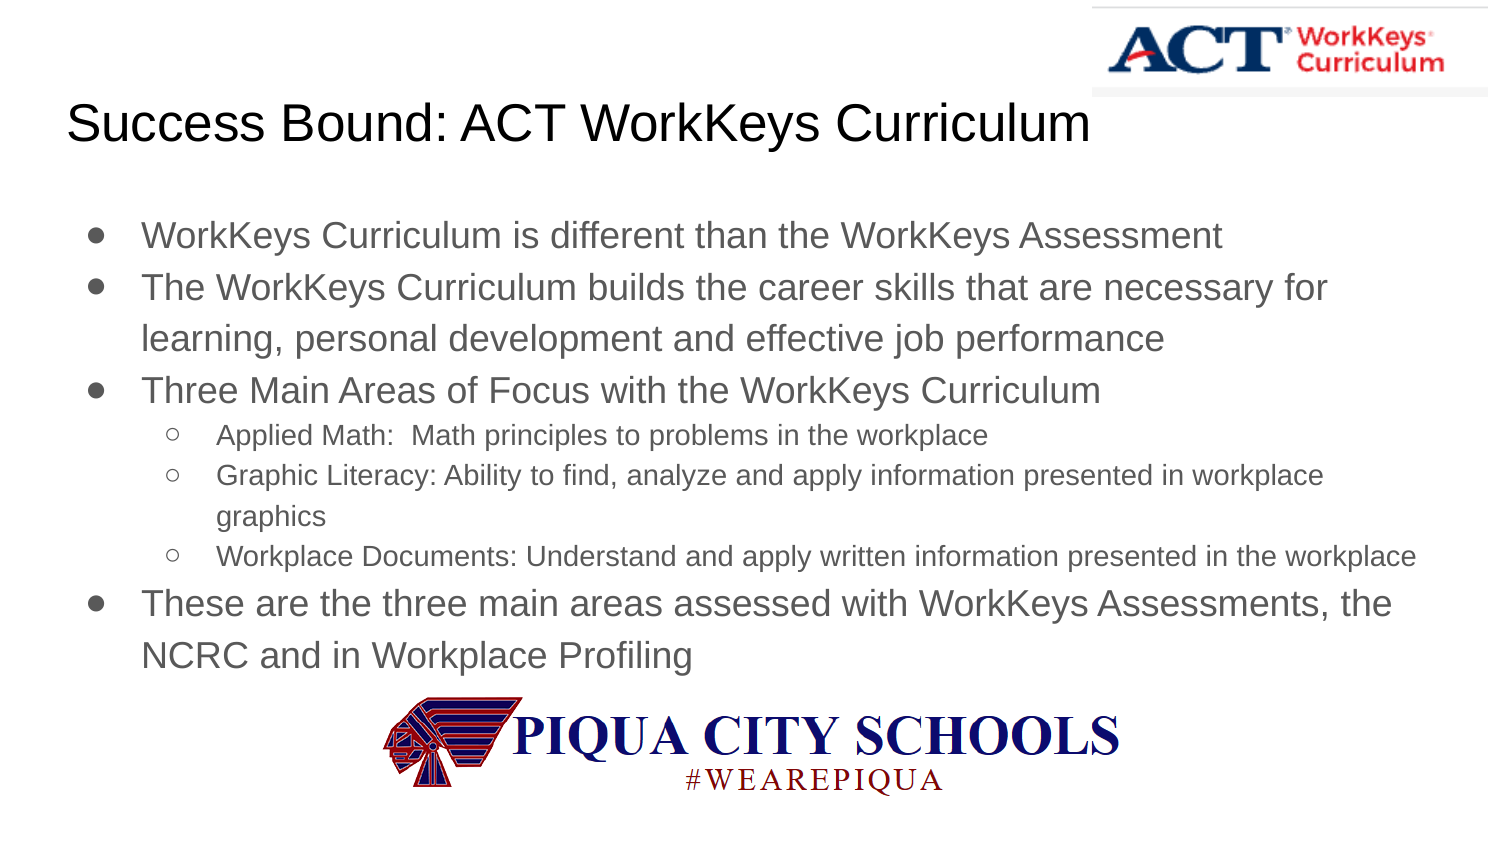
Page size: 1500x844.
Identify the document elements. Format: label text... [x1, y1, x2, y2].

picture [1091, 0, 1488, 97]
title Success Bound: ACT WorkKeys Curriculum [51, 72, 1449, 167]
list WorkKeys Curriculum is different than the WorkKeys Assessment The WorkKeys Curriculum builds the career skills that are necessary for learning, personal development and effective job performance Three Main Areas of Focus with the WorkKeys Curriculum Applied Math: Math principles to problems in the workplace Graphic Literacy: Ability to find, analyze and apply information presented in workplace graphics Workplace Documents: Understand and apply written information presented in the workplace These are the three main areas assessed with WorkKeys Assessments, the NCRC and in Workplace Profiling [51, 189, 1449, 750]
picture [380, 750, 1120, 798]
